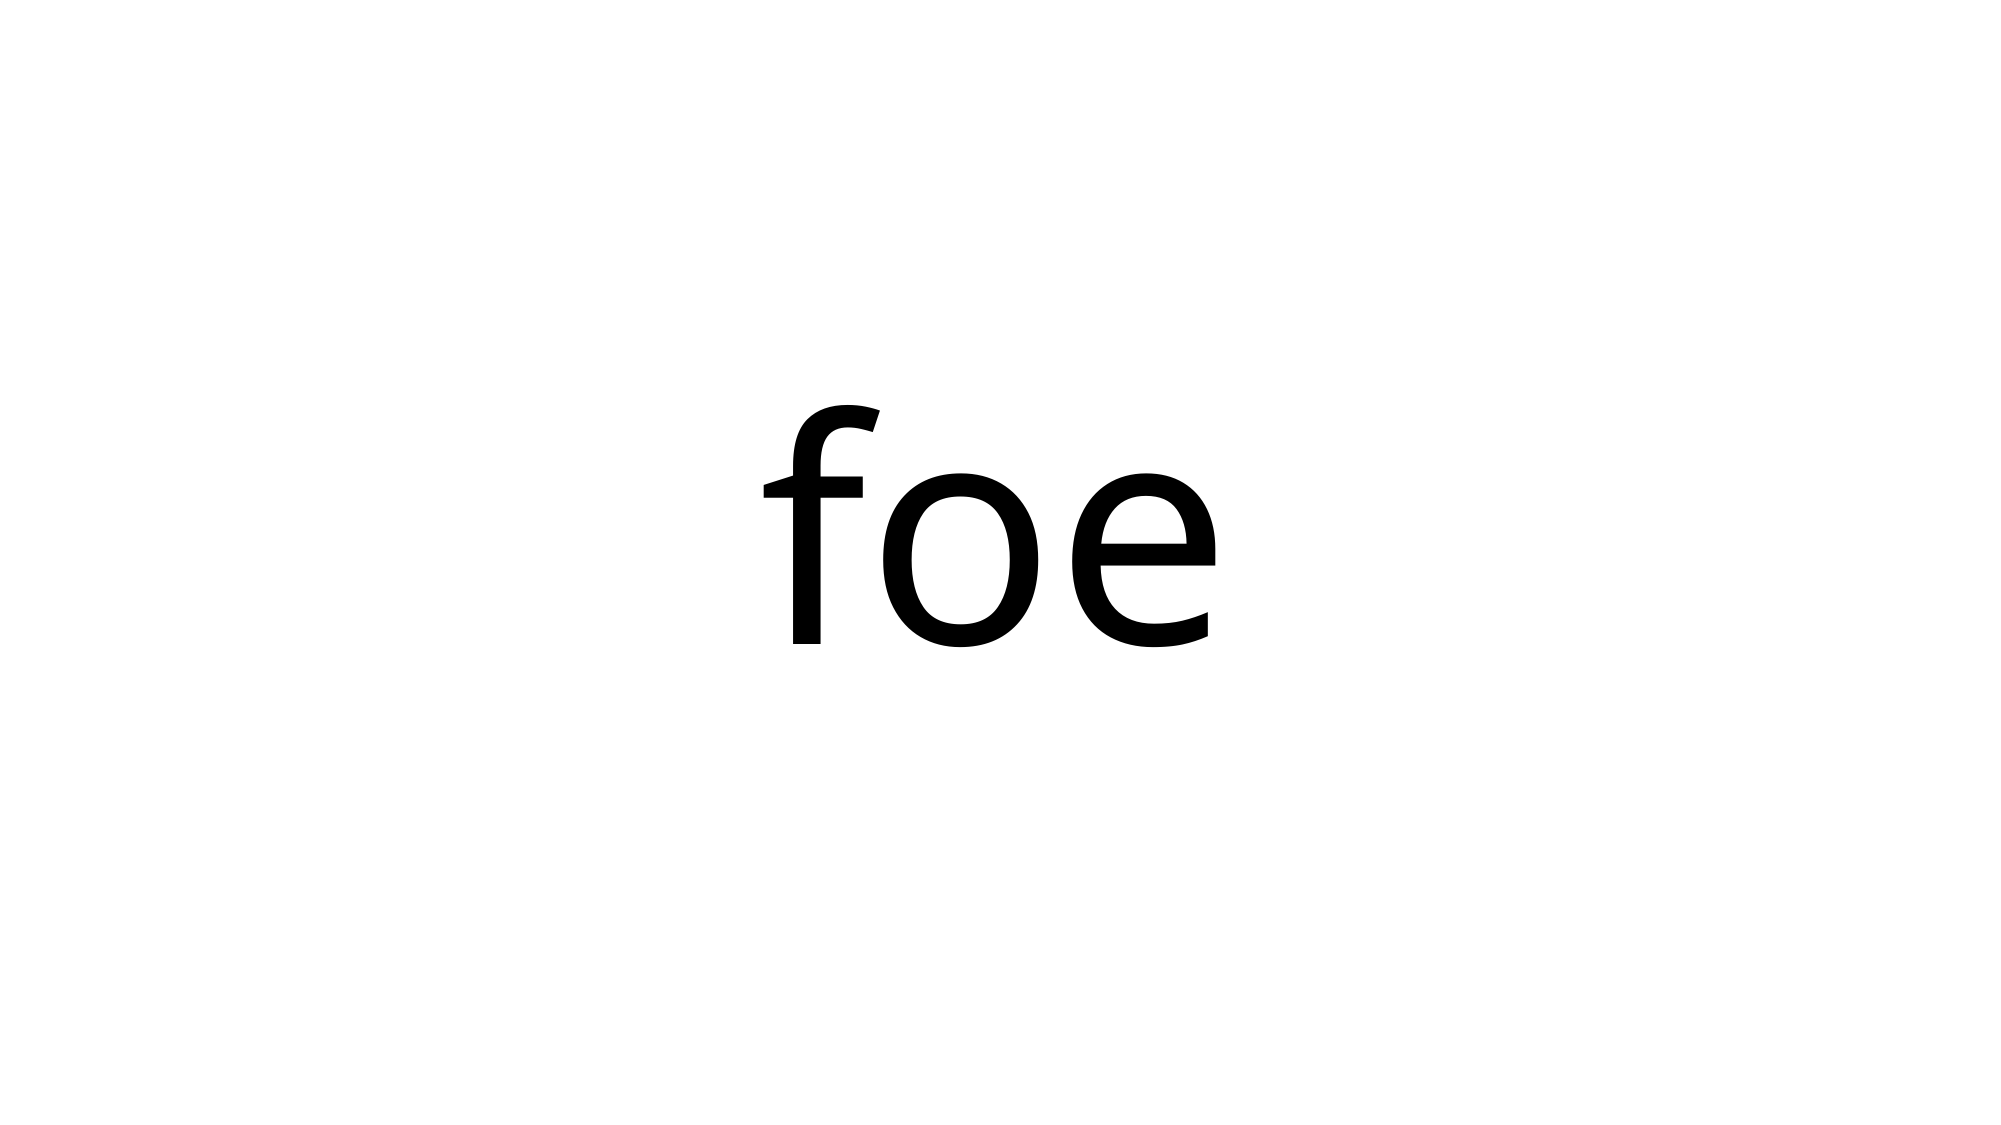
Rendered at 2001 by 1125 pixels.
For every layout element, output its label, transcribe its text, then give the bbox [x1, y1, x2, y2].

title foe [245, 327, 1746, 720]
